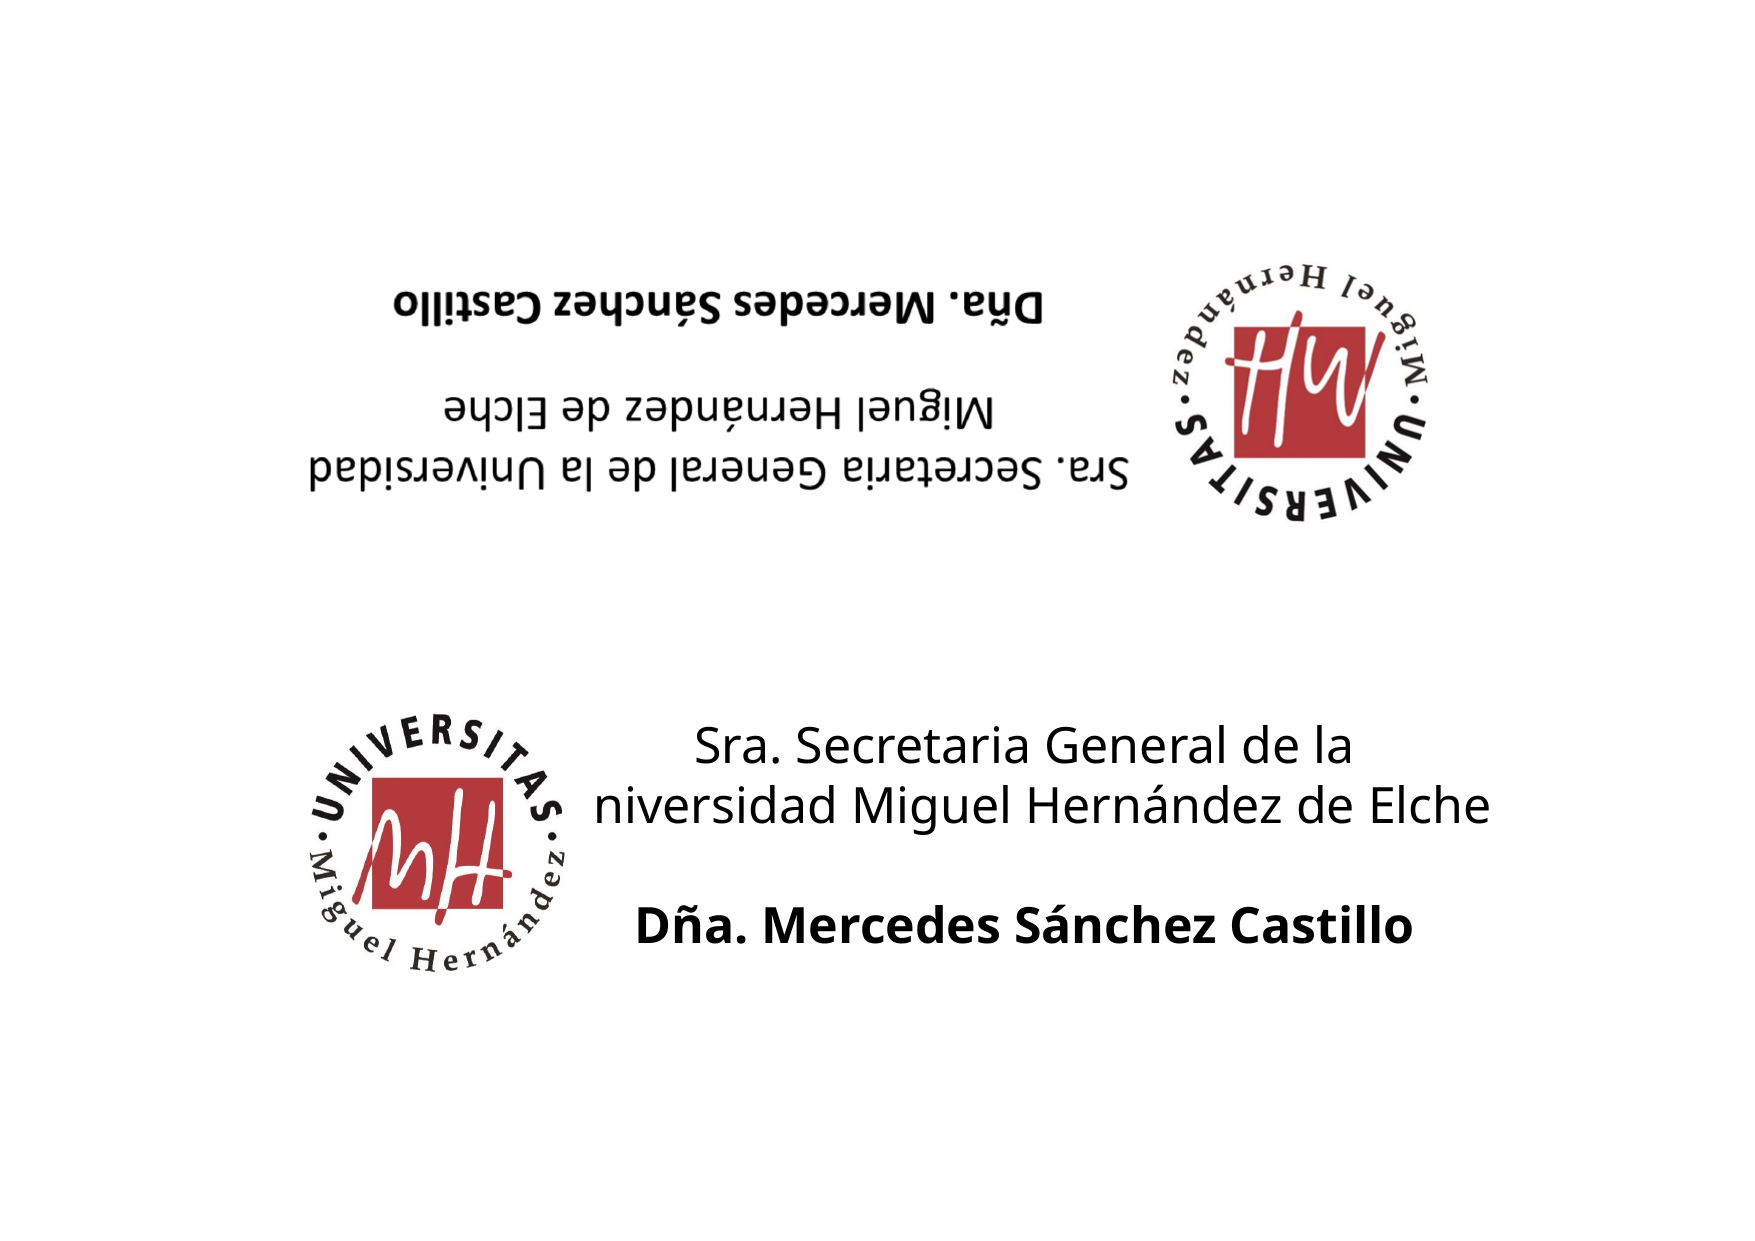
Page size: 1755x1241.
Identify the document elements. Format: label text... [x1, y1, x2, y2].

picture [227, 248, 1451, 543]
text_box Sra. Secretaria General de la Universidad Miguel Hernández de Elche Dña. Mercedes Sánchez Castillo [534, 675, 1515, 948]
picture [286, 702, 589, 988]
